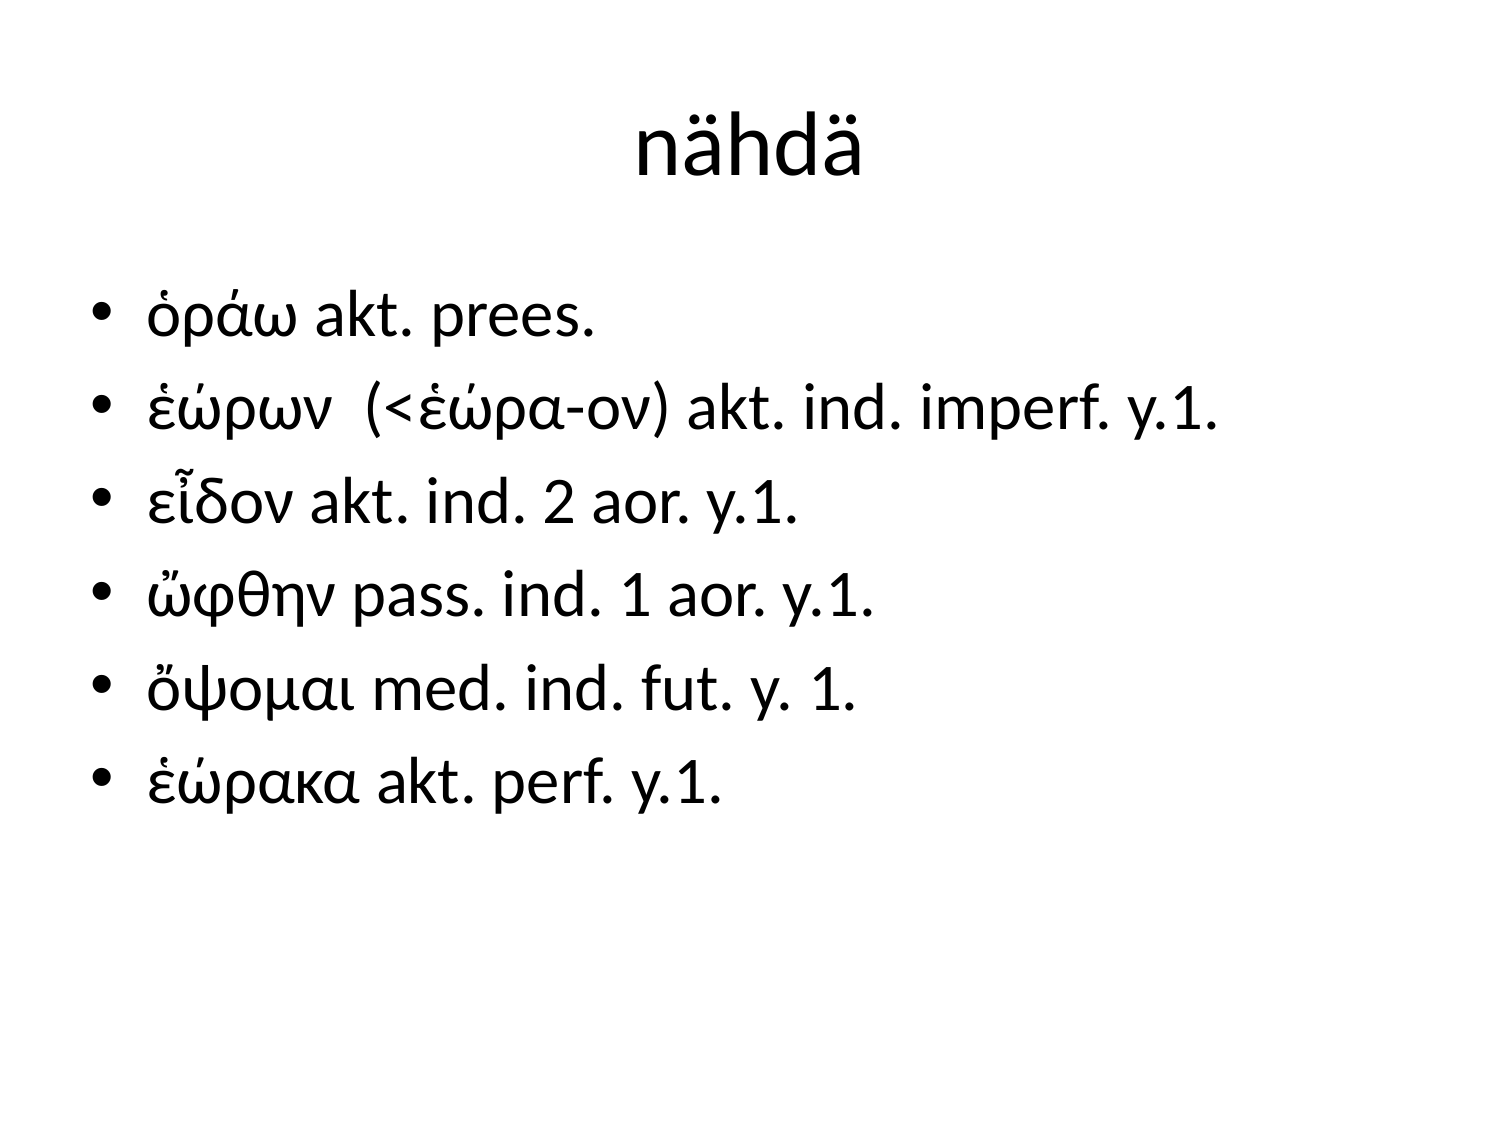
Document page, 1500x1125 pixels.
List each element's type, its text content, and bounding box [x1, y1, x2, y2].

list ὁράω akt. prees. ἑώρων (<ἑώρα-ον) akt. ind. imperf. y.1. εἶδον akt. ind. 2 aor. y.1. ὤφθην pass. ind. 1 aor. y.1. ὄψομαι med. ind. fut. y. 1. ἑώρακα akt. perf. y.1. [75, 262, 1425, 1005]
title nähdä [75, 45, 1425, 233]
